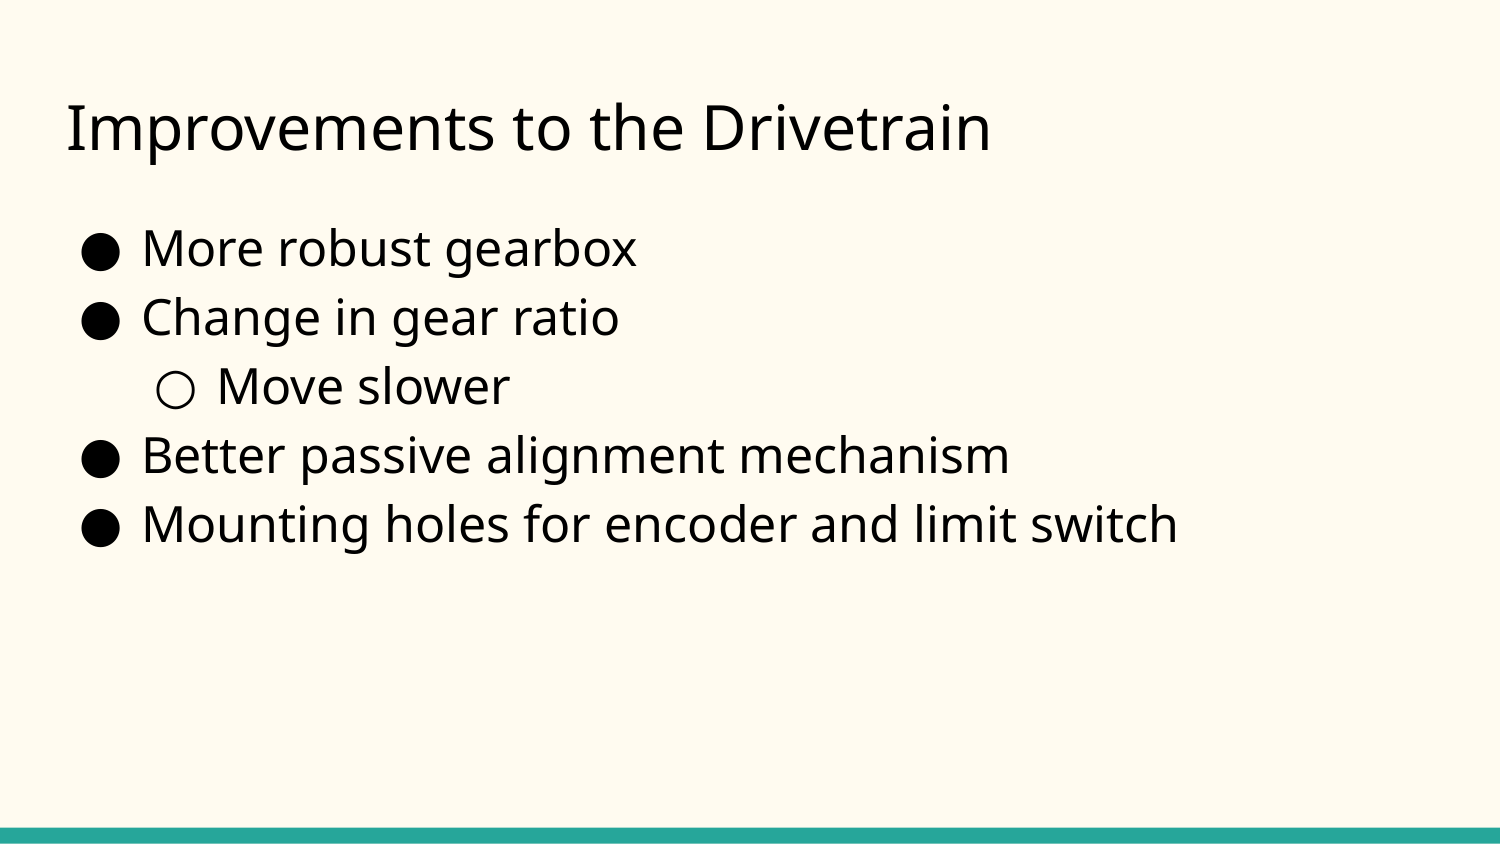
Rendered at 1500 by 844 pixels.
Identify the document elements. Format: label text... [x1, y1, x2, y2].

list More robust gearbox Change in gear ratio Move slower Better passive alignment mechanism Mounting holes for encoder and limit switch [51, 192, 1449, 750]
title Improvements to the Drivetrain [51, 72, 1449, 174]
